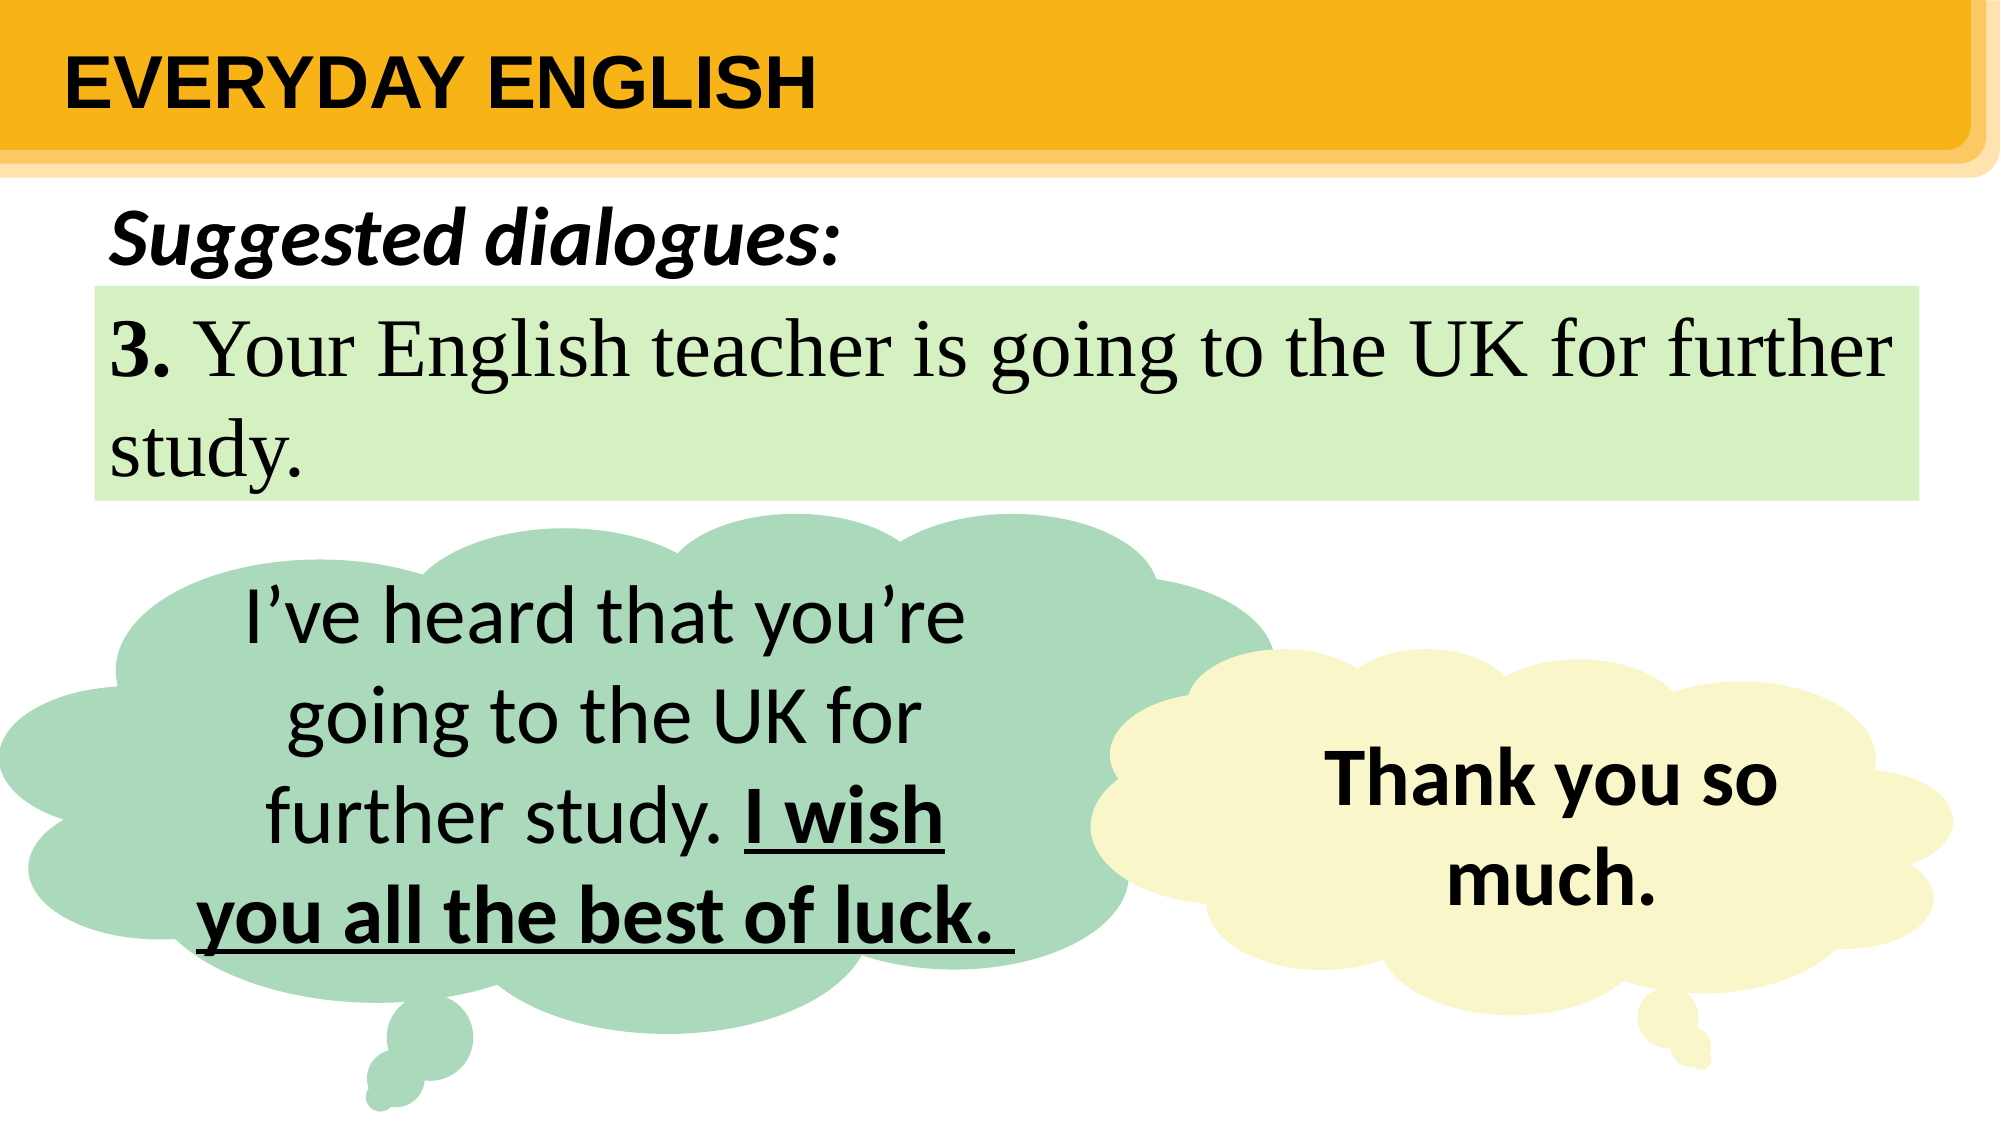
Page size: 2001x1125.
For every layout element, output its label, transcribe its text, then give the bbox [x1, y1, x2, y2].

text_box 3. Your English teacher is going to the UK for further study. [94, 285, 1920, 501]
text_box Thank you so much. [1089, 648, 1955, 1072]
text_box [0, 0, 2000, 178]
text_box Suggested dialogues: [94, 178, 929, 285]
text_box I’ve heard that you’re going to the UK for further study. I wish you all the best of luck. [0, 512, 1274, 1113]
